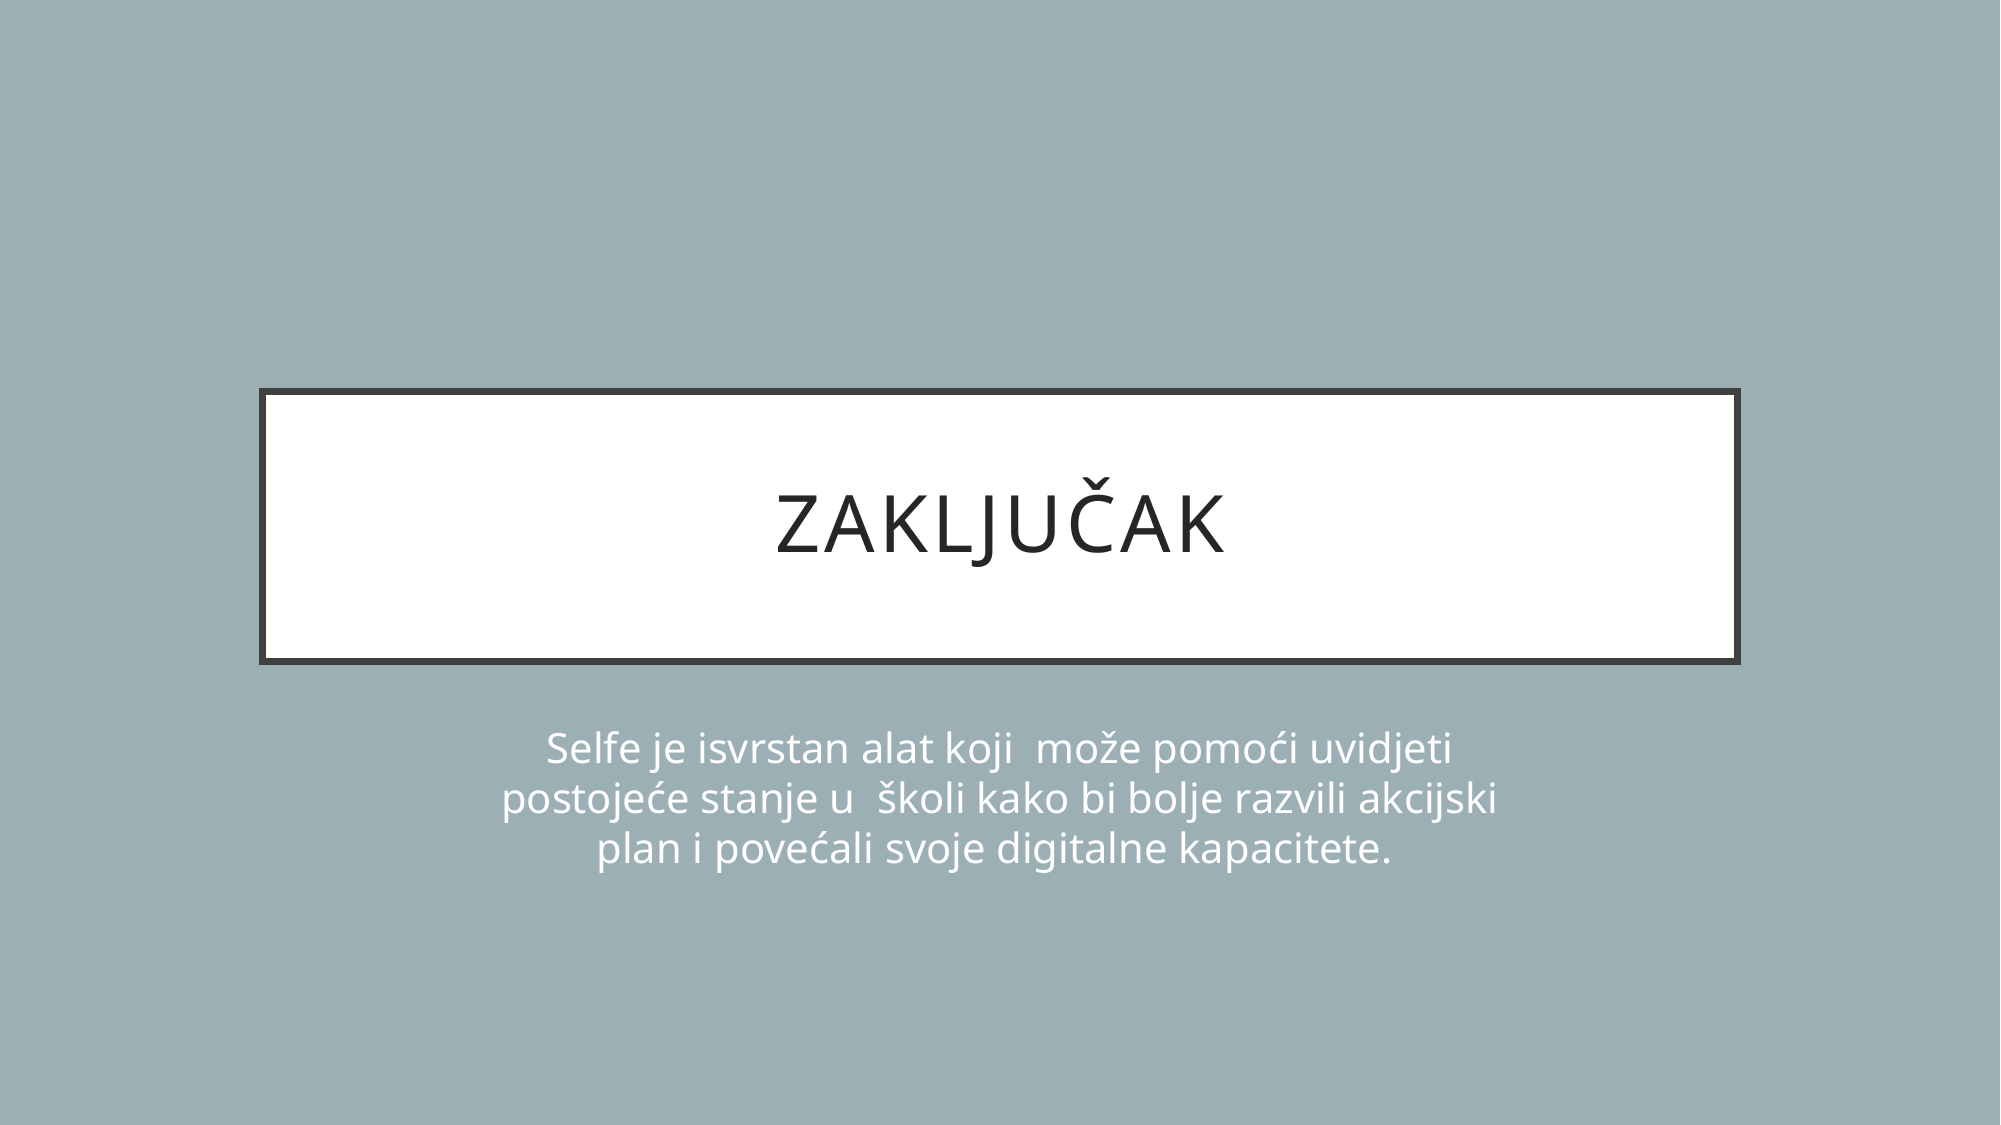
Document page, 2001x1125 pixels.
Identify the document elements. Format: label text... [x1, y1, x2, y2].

title zaključak [259, 388, 1741, 665]
subtitle Selfe je isvrstan alat koji može pomoći uvidjeti postojeće stanje u školi kako bi bolje razvili akcijski plan i povećali svoje digitalne kapacitete. [442, 713, 1558, 918]
